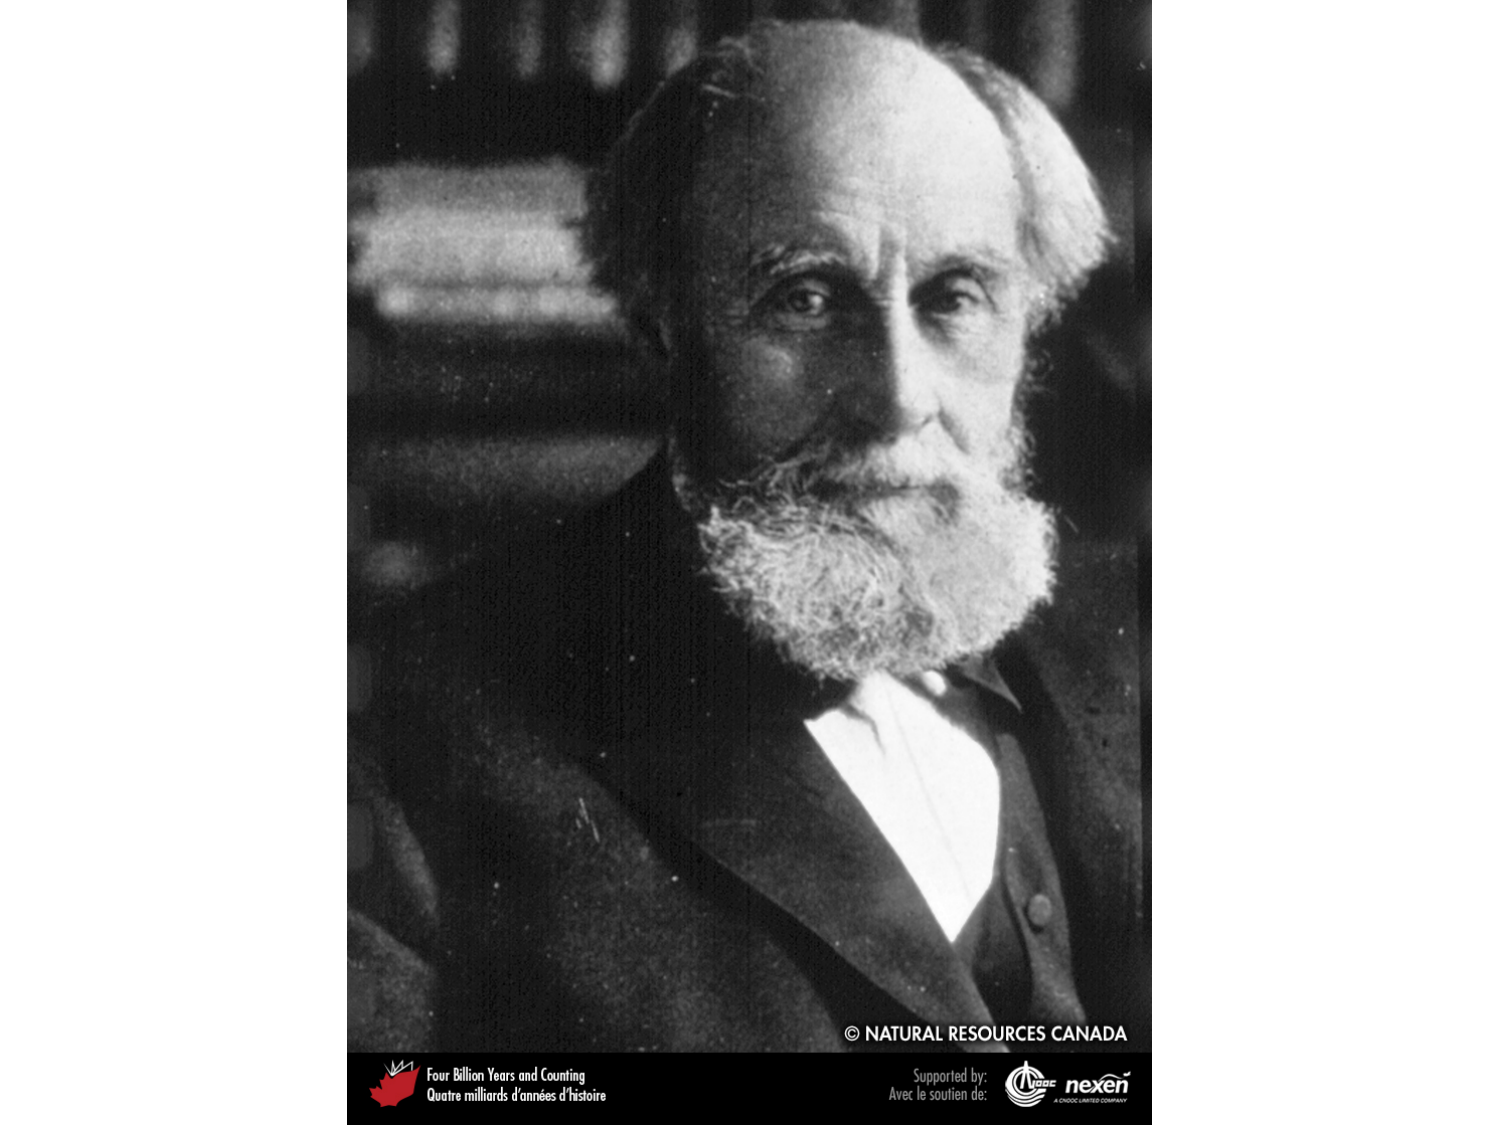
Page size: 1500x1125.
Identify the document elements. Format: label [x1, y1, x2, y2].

picture [347, 0, 1152, 1125]
